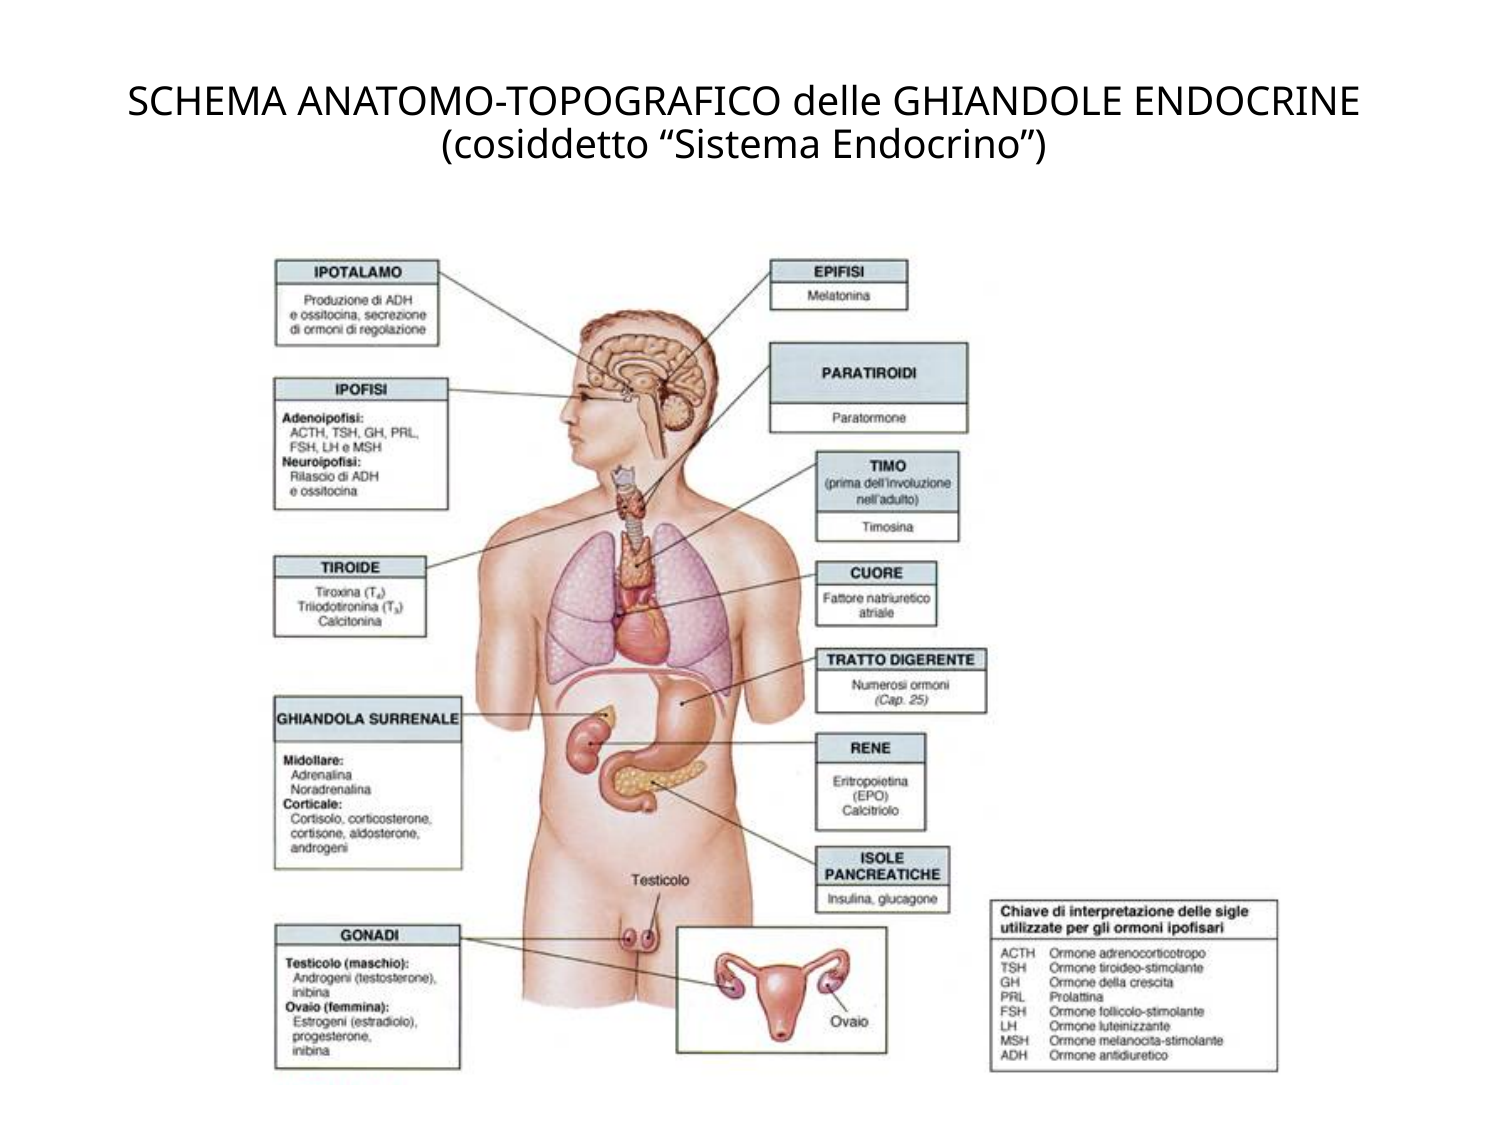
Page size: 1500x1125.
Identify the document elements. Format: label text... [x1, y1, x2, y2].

title SCHEMA ANATOMO-TOPOGRAFICO delle GHIANDOLE ENDOCRINE (cosiddetto “Sistema Endocrino”) [107, 69, 1382, 178]
picture [246, 240, 1298, 1085]
